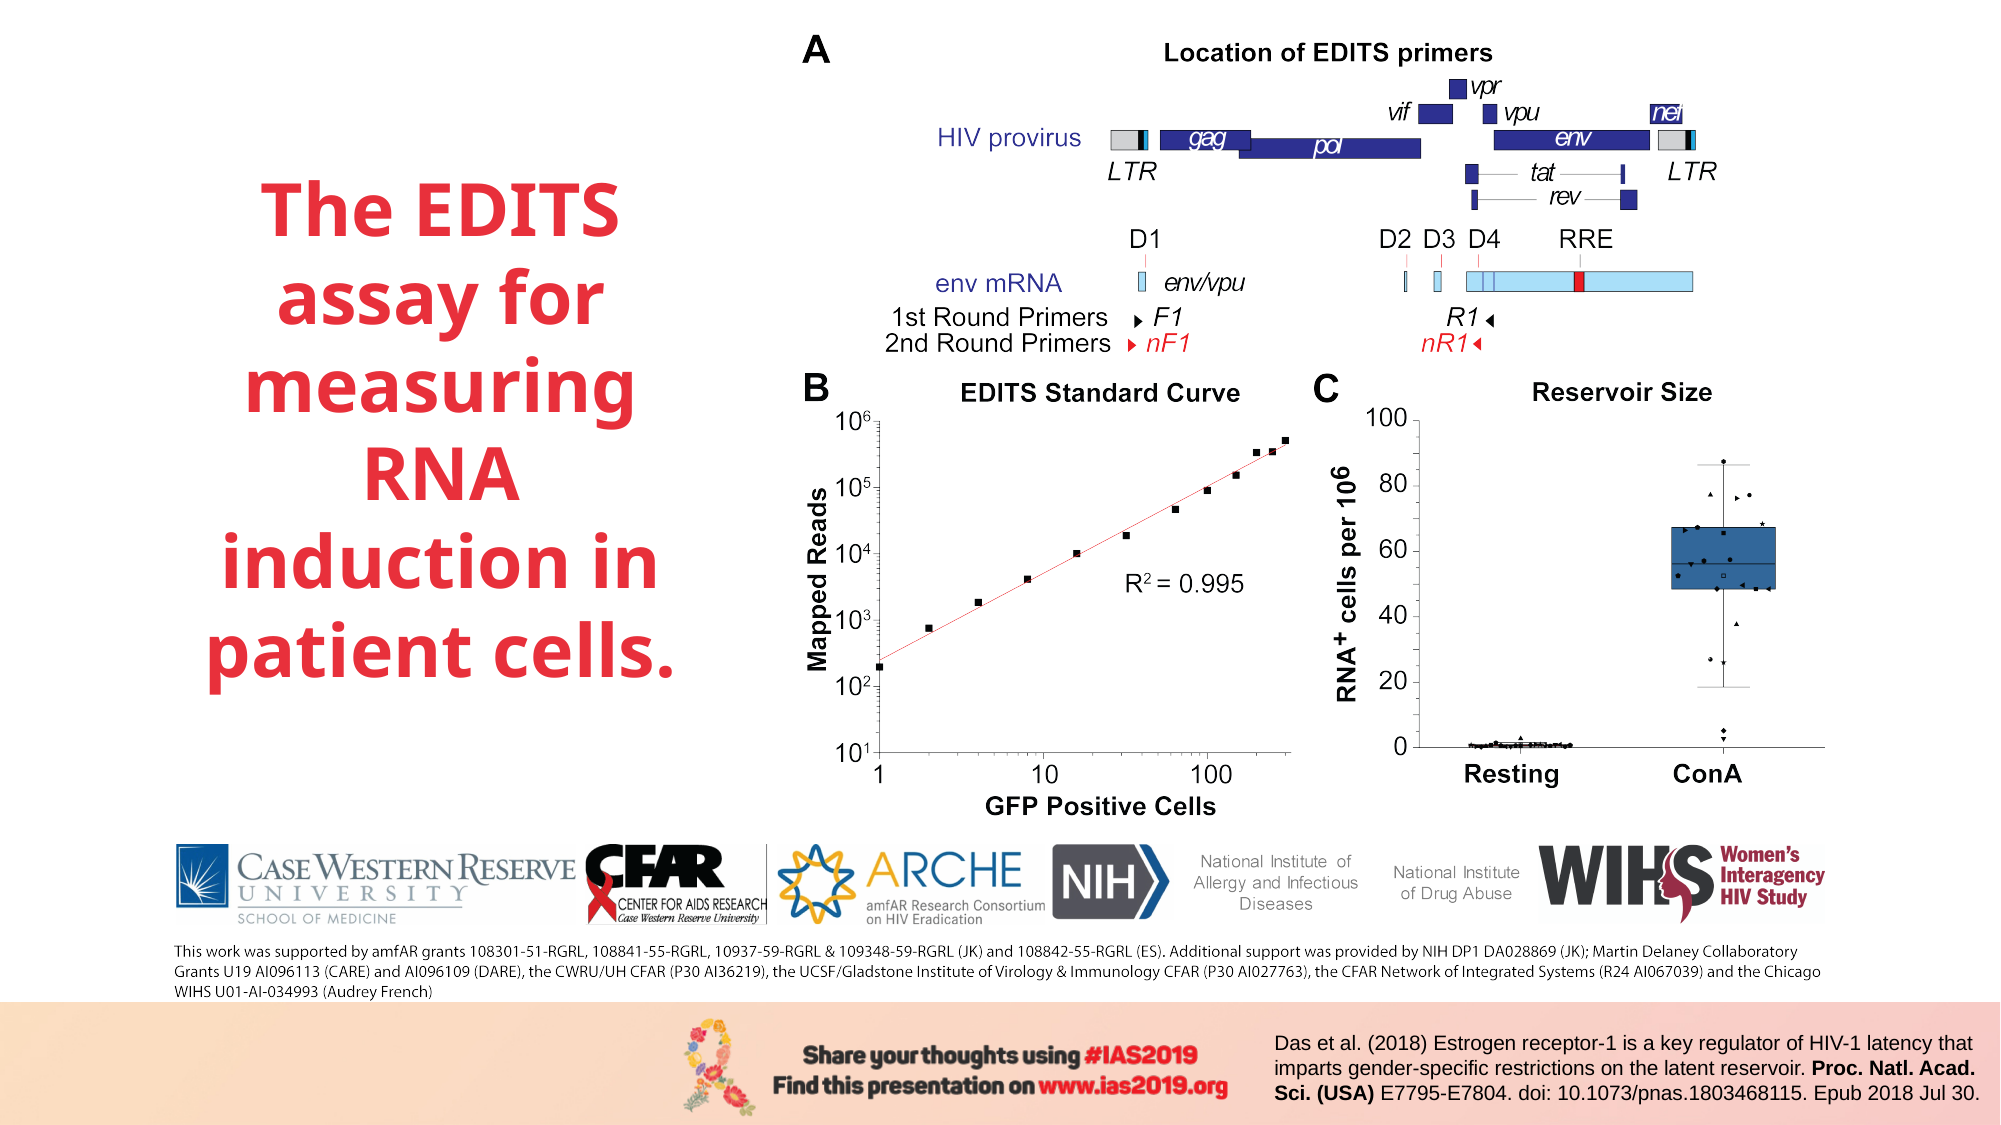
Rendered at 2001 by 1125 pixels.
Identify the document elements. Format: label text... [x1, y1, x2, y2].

picture [0, 844, 2001, 1125]
picture [802, 29, 1826, 826]
title The EDITS assay for measuring RNA induction in patient cells. [174, 153, 708, 701]
text_box Das et al. (2018) Estrogen receptor-1 is a key regulator of HIV-1 latency that imparts gender-specific restrictions on the latent reservoir. Proc. Natl. Acad. Sci. (USA) E7795-E7804. doi: 10.1073/pnas.1803468115. Epub 2018 Jul 30. [1259, 1022, 1997, 1112]
